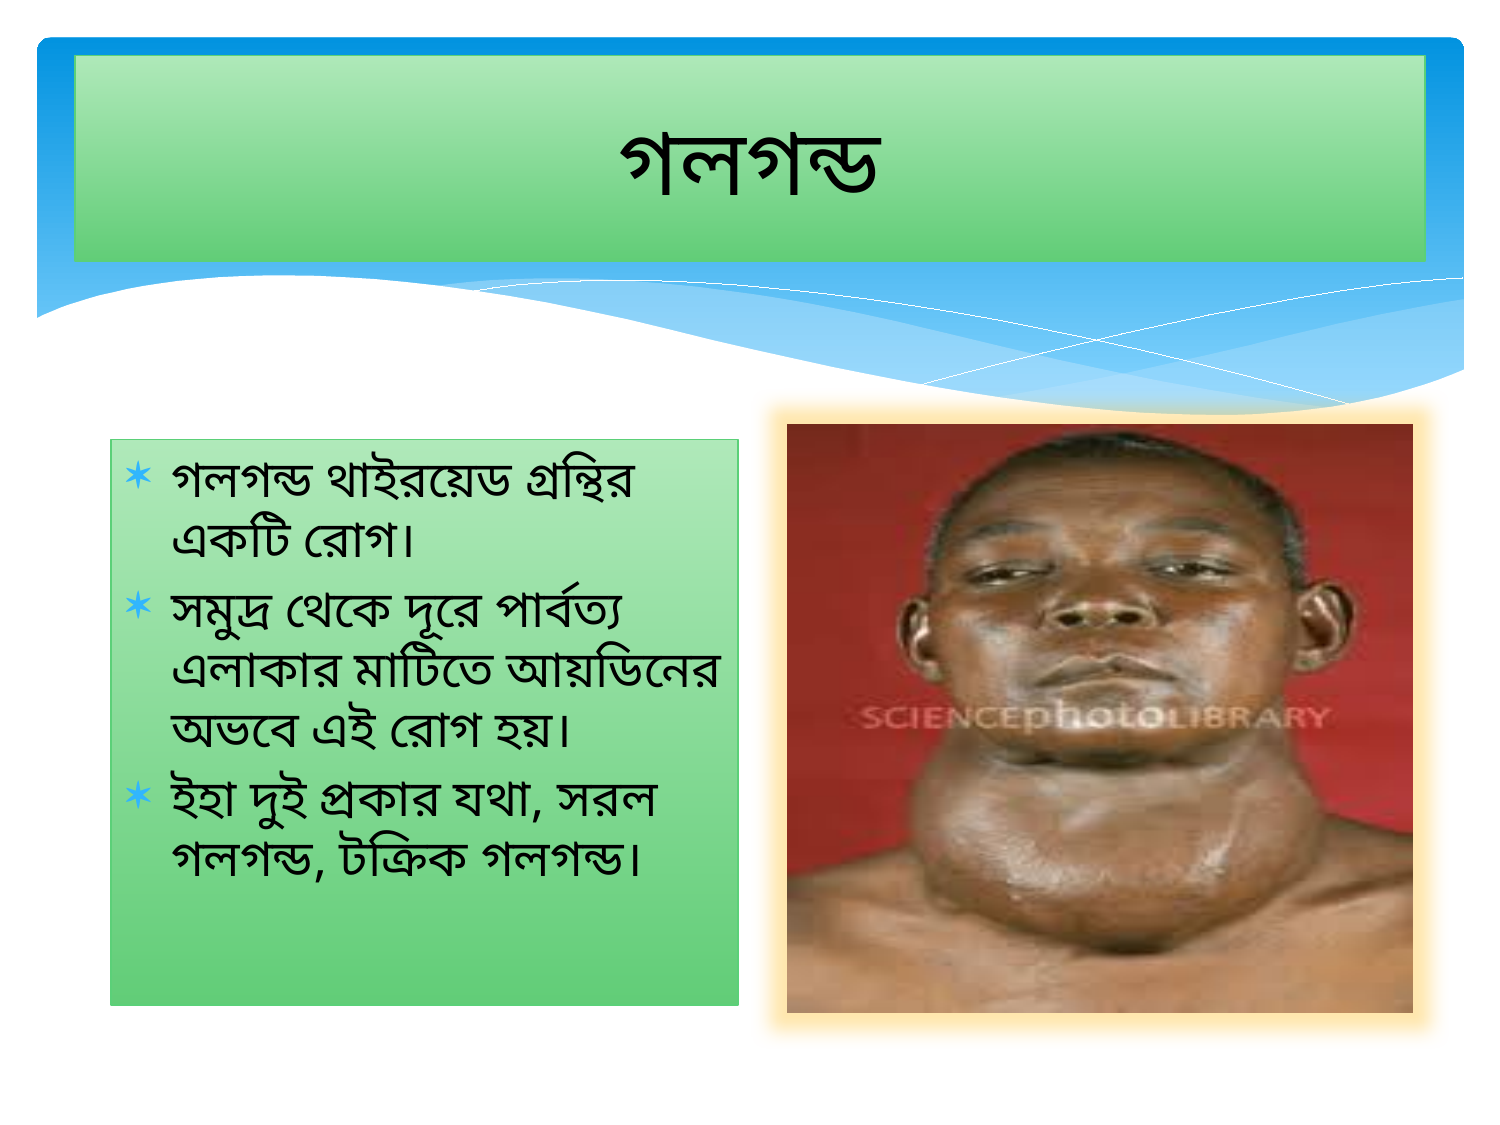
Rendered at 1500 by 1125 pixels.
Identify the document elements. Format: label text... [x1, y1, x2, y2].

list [787, 424, 1413, 1013]
title গলগন্ড [74, 55, 1426, 262]
list গলগন্ড থাইরয়েড গ্রন্থির একটি রোগ। সমুদ্র থেকে দূরে পার্বত্য এলাকার মাটিতে আয়ডিনের অভবে এই রোগ হয়। ইহা দুই প্রকার যথা, সরল গলগন্ড, টক্রিক গলগন্ড। [110, 439, 739, 1006]
